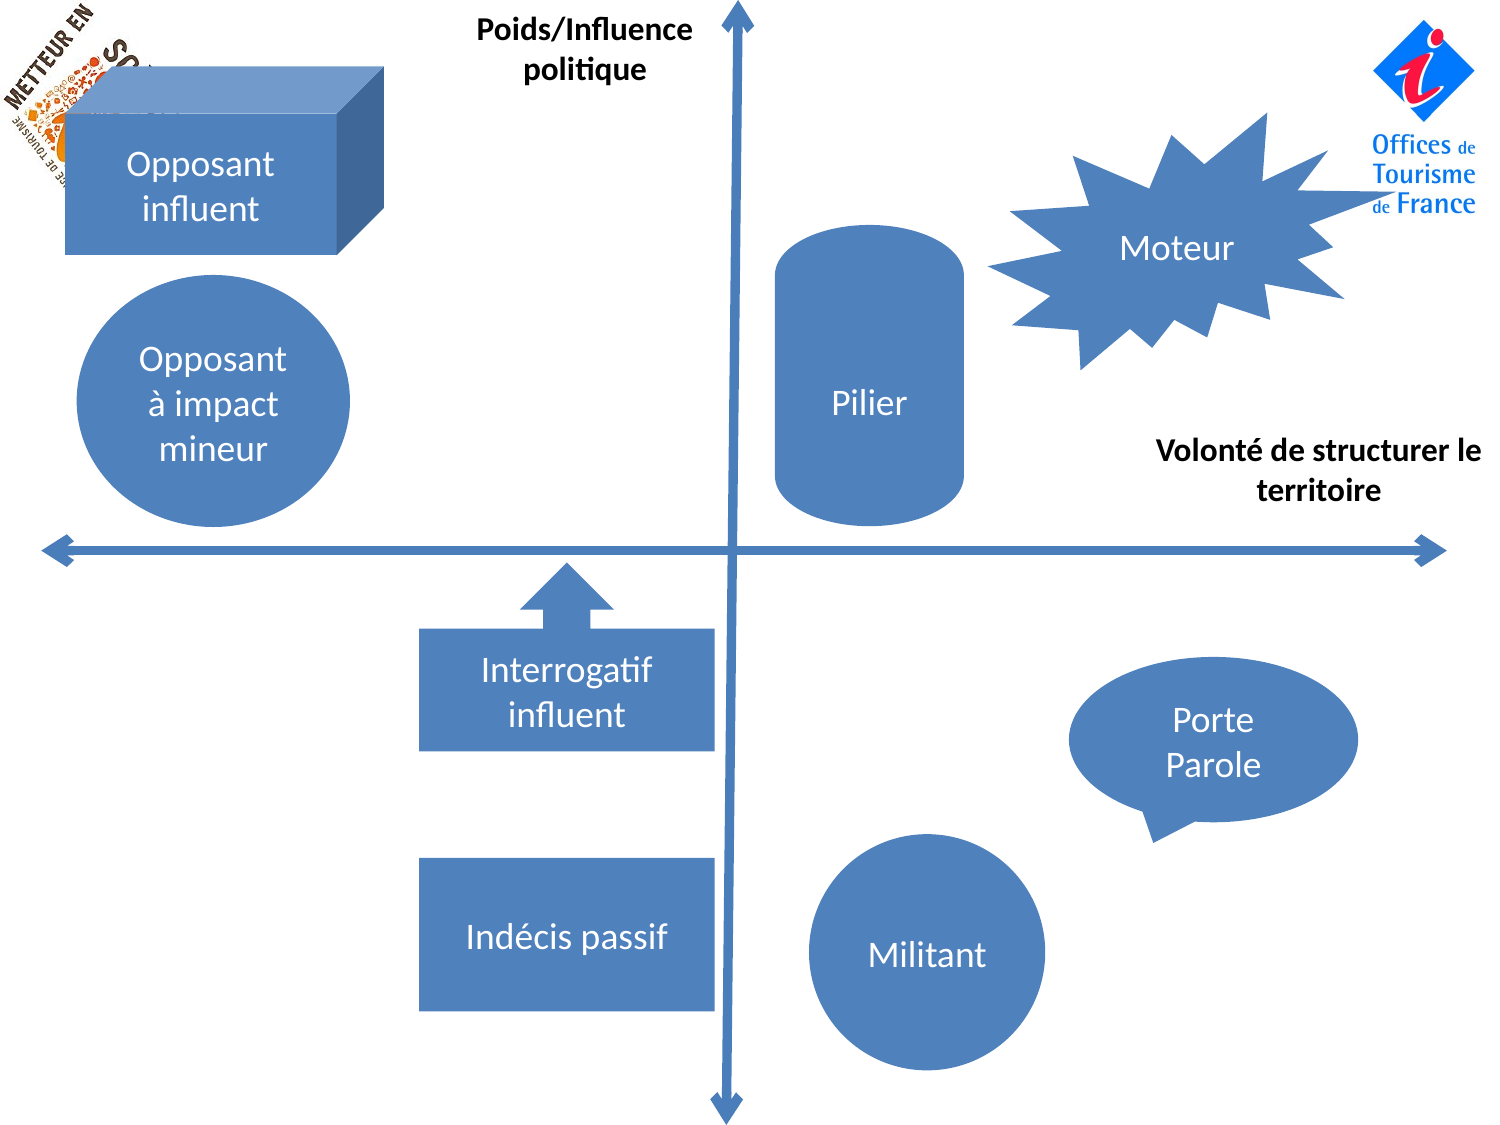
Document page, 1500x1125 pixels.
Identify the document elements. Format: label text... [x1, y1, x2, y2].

text_box Militant [806, 832, 1048, 1073]
text_box Opposant influent [62, 64, 386, 258]
text_box Porte Parole [1066, 654, 1361, 845]
text_box Moteur [985, 110, 1399, 373]
text_box Pilier [772, 222, 966, 529]
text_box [726, 0, 739, 1125]
text_box Poids/Influence politique [456, 0, 714, 95]
text_box Indécis passif [417, 856, 717, 1013]
picture [0, 0, 190, 209]
picture [1350, 0, 1500, 229]
text_box Volonté de structurer le territoire [1138, 420, 1500, 516]
text_box Interrogatif influent [417, 560, 717, 754]
text_box Opposant à impact mineur [74, 272, 353, 530]
